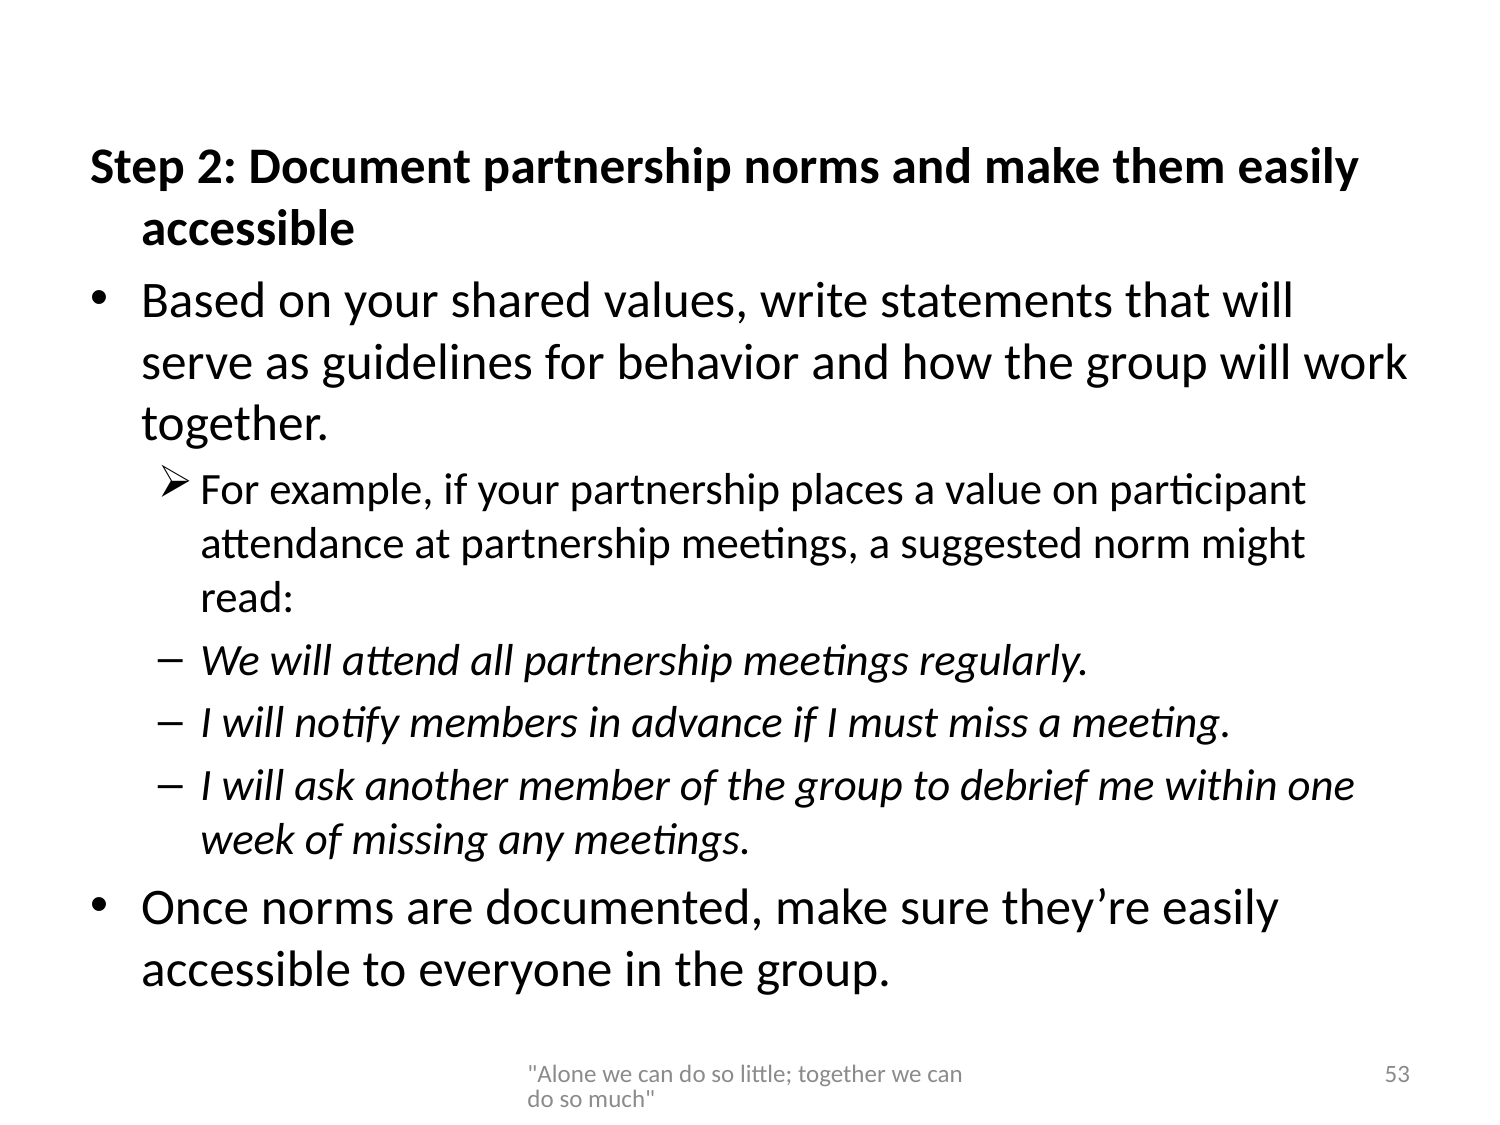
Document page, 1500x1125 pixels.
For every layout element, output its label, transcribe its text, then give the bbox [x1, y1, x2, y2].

slide_number 53 [1074, 1042, 1425, 1103]
footer "Alone we can do so little; together we can do so much" [512, 1042, 988, 1103]
list Step 2: Document partnership norms and make them easily accessible Based on your shared values, write statements that will serve as guidelines for behavior and how the group will work together. For example, if your partnership places a value on participant attendance at partnership meetings, a suggested norm might read: We will attend all partnership meetings regularly. I will notify members in advance if I must miss a meeting. I will ask another member of the group to debrief me within one week of missing any meetings. Once norms are documented, make sure they’re easily accessible to everyone in the group. [75, 125, 1425, 1005]
